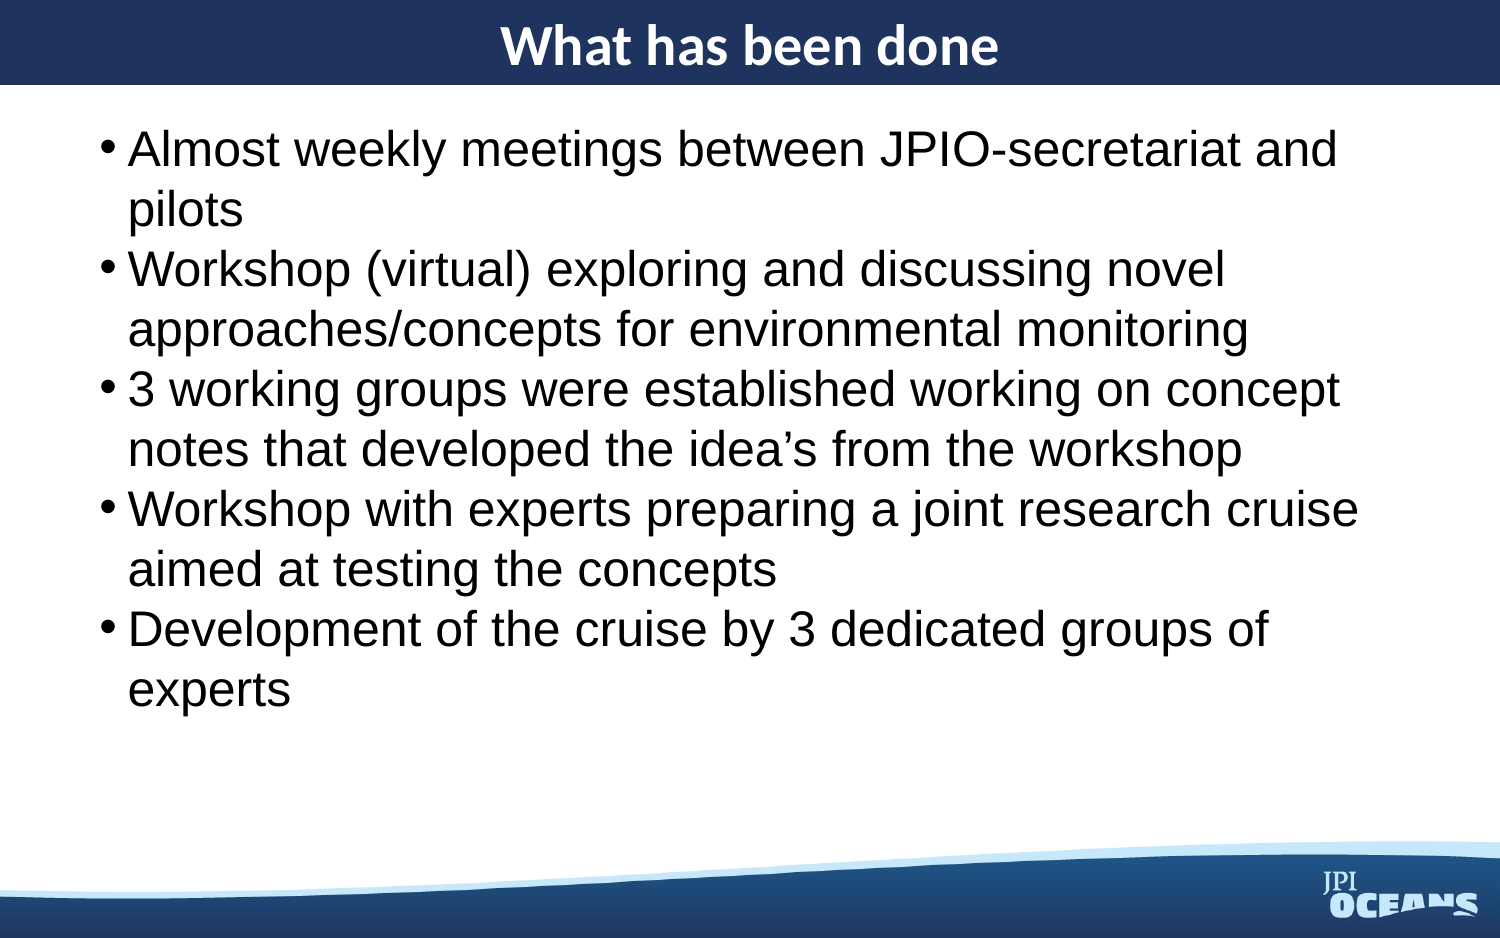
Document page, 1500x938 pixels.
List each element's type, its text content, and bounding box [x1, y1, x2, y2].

text_box What has been done [0, 0, 1500, 85]
picture [0, 85, 1500, 938]
text_box Almost weekly meetings between JPIO-secretariat and pilots Workshop (virtual) exploring and discussing novel approaches/concepts for environmental monitoring 3 working groups were established working on concept notes that developed the idea’s from the workshop Workshop with experts preparing a joint research cruise aimed at testing the concepts Development of the cruise by 3 dedicated groups of experts [84, 109, 1416, 725]
